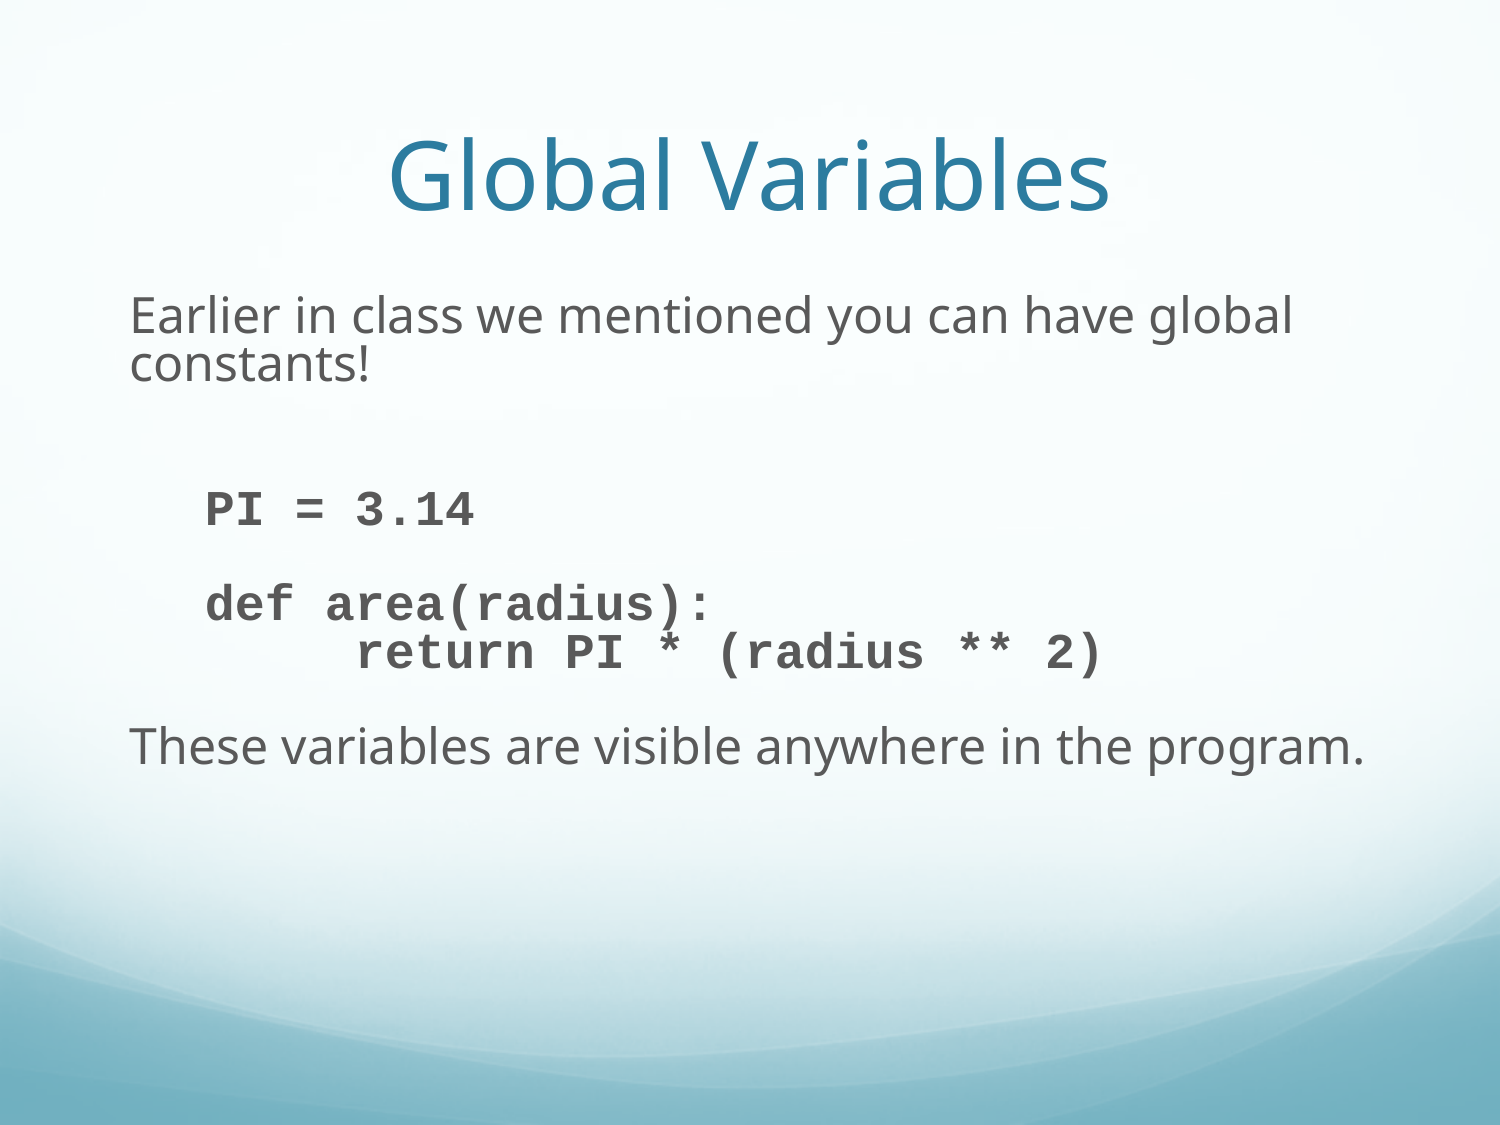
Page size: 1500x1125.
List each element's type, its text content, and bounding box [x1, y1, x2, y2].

picture [0, 0, 1500, 1125]
text_box [90, 262, 1410, 975]
text_box Earlier in class we mentioned you can have global constants! PI = 3.14 def area(radius): return PI * (radius ** 2) These variables are visible anywhere in the program. [115, 287, 1435, 1000]
text_box Global Variables [90, 17, 1410, 237]
